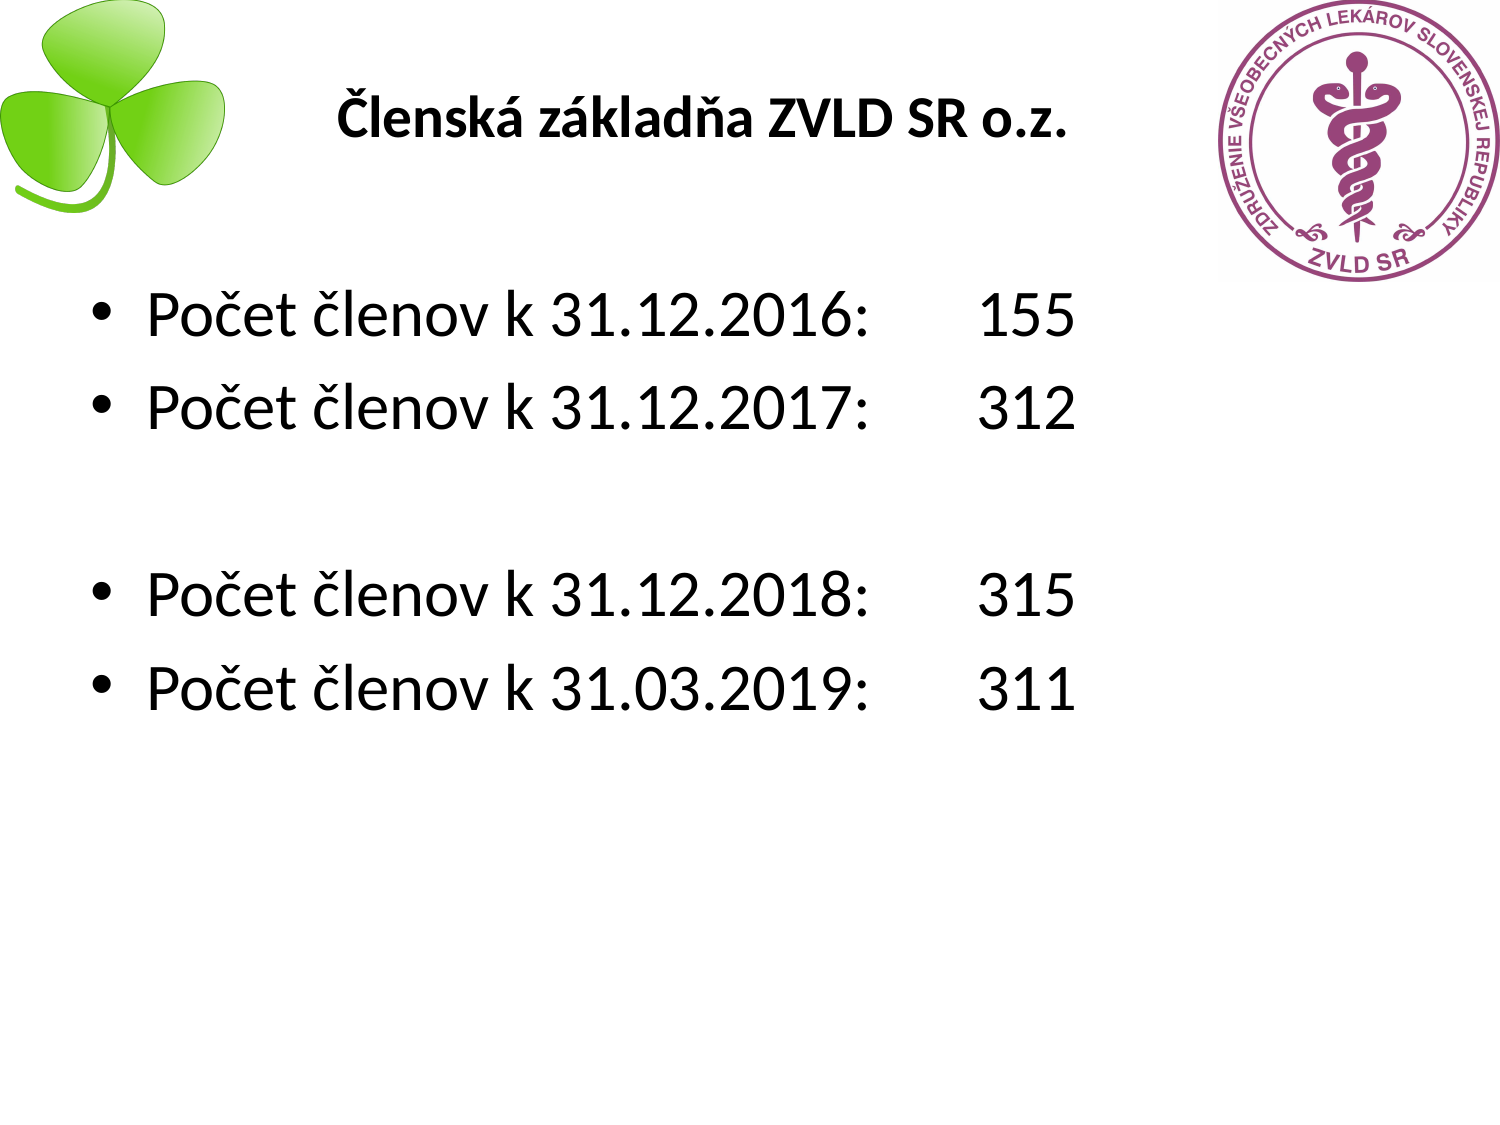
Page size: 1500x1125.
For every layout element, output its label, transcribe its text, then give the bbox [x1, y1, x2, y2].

picture [1217, 0, 1500, 282]
picture [0, 0, 226, 214]
list Počet členov k 31.12.2016: 155 Počet členov k 31.12.2017: 312 Počet členov k 31.12.2018: 315 Počet členov k 31.03.2019: 311 [75, 262, 1425, 1005]
title Členská základňa ZVLD SR o.z. [75, 45, 1212, 233]
